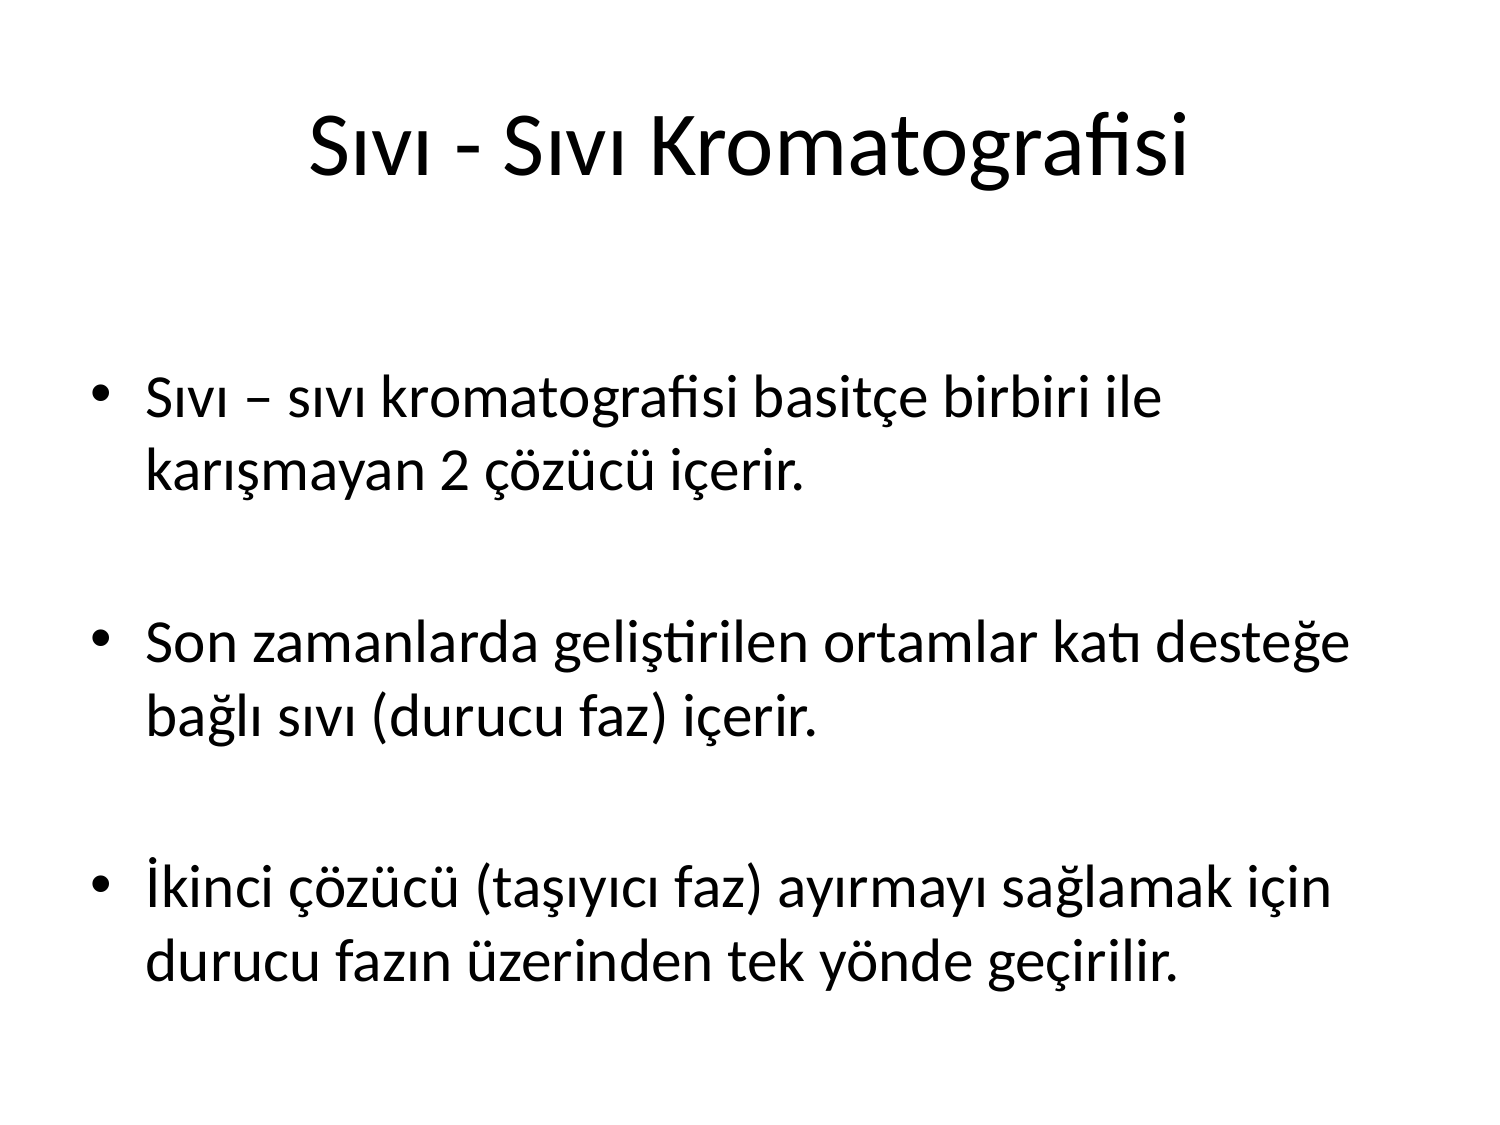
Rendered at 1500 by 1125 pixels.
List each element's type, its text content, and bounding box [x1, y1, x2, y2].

list Sıvı – sıvı kromatografisi basitçe birbiri ile karışmayan 2 çözücü içerir. Son zamanlarda geliştirilen ortamlar katı desteğe bağlı sıvı (durucu faz) içerir. İkinci çözücü (taşıyıcı faz) ayırmayı sağlamak için durucu fazın üzerinden tek yönde geçirilir. [75, 262, 1425, 1005]
title Sıvı - Sıvı Kromatografisi [75, 45, 1425, 233]
